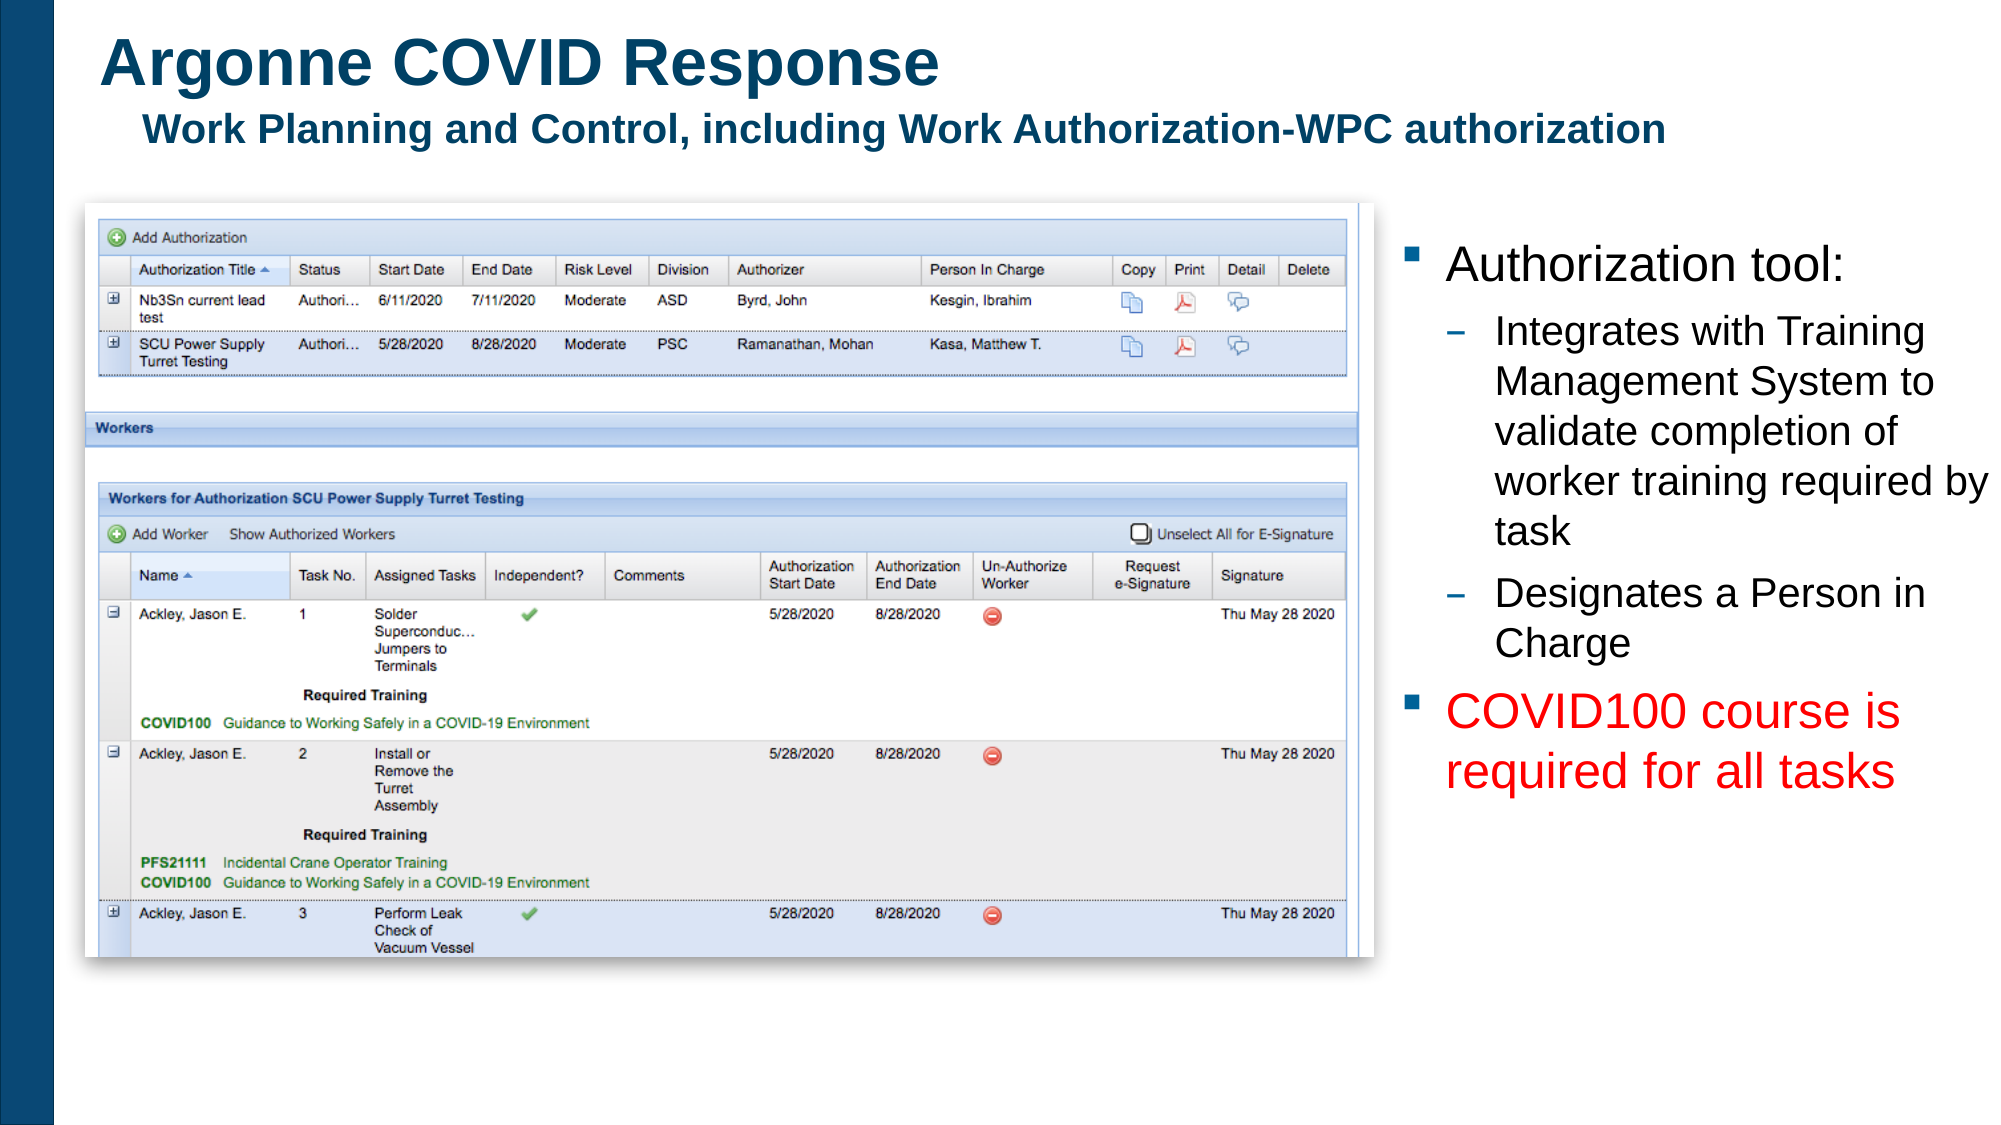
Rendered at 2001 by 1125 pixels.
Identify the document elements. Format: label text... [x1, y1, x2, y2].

list Authorization tool: Integrates with Training Management System to validate completion of worker training required by task Designates a Person in Charge COVID100 course is required for all tasks [1400, 230, 2000, 957]
text_box Argonne COVID Response [85, 11, 1086, 106]
text_box Work Planning and Control, including Work Authorization-WPC authorization [127, 94, 1974, 160]
picture [84, 202, 1375, 957]
